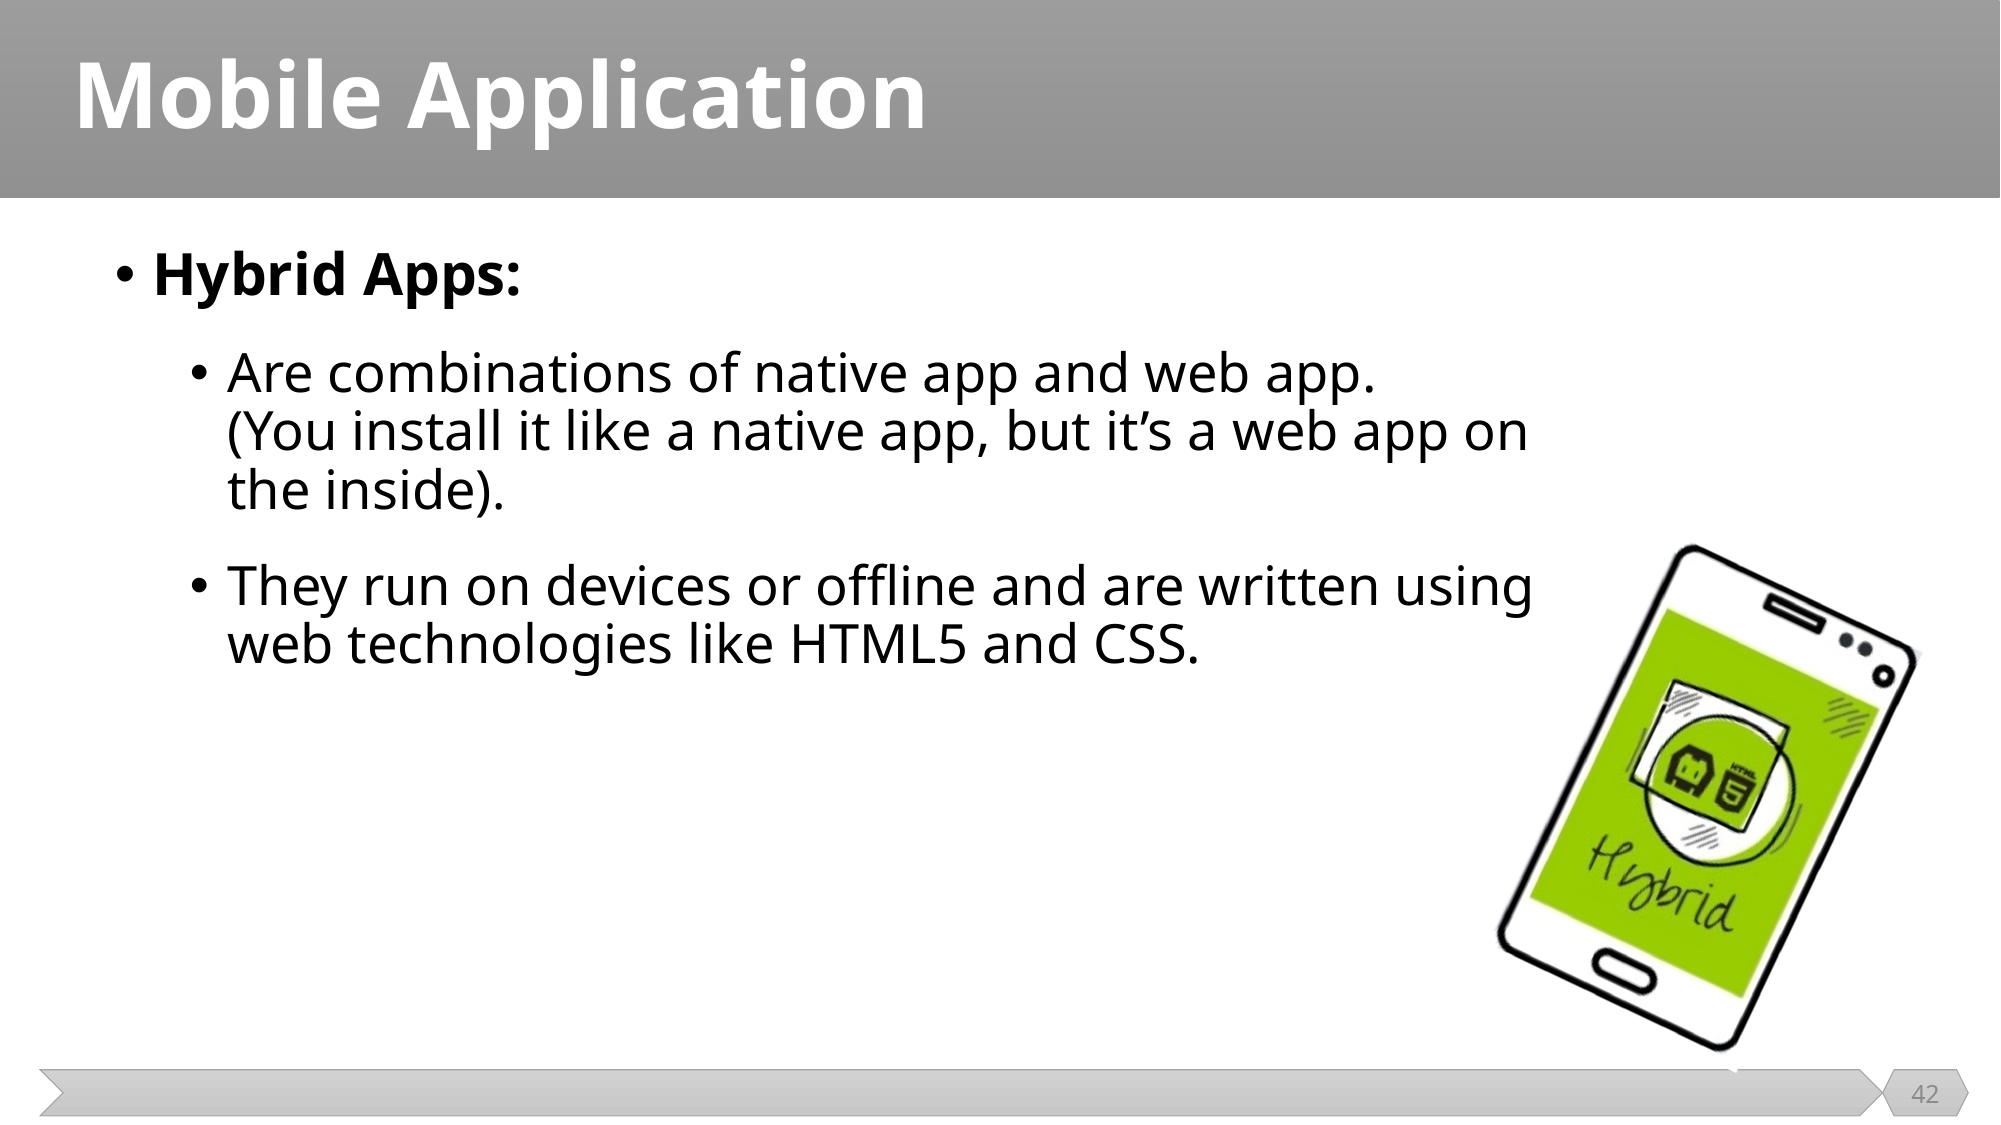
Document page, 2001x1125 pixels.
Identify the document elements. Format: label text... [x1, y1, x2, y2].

picture [1470, 527, 1935, 1072]
list Hybrid Apps: Are combinations of native app and web app. (You install it like a native app, but it’s a web app on the inside). They run on devices or offline and are written using web technologies like HTML5 and CSS. [99, 237, 1900, 1038]
slide_number 42 [1882, 1065, 1969, 1125]
title Mobile Application [56, 0, 1969, 199]
